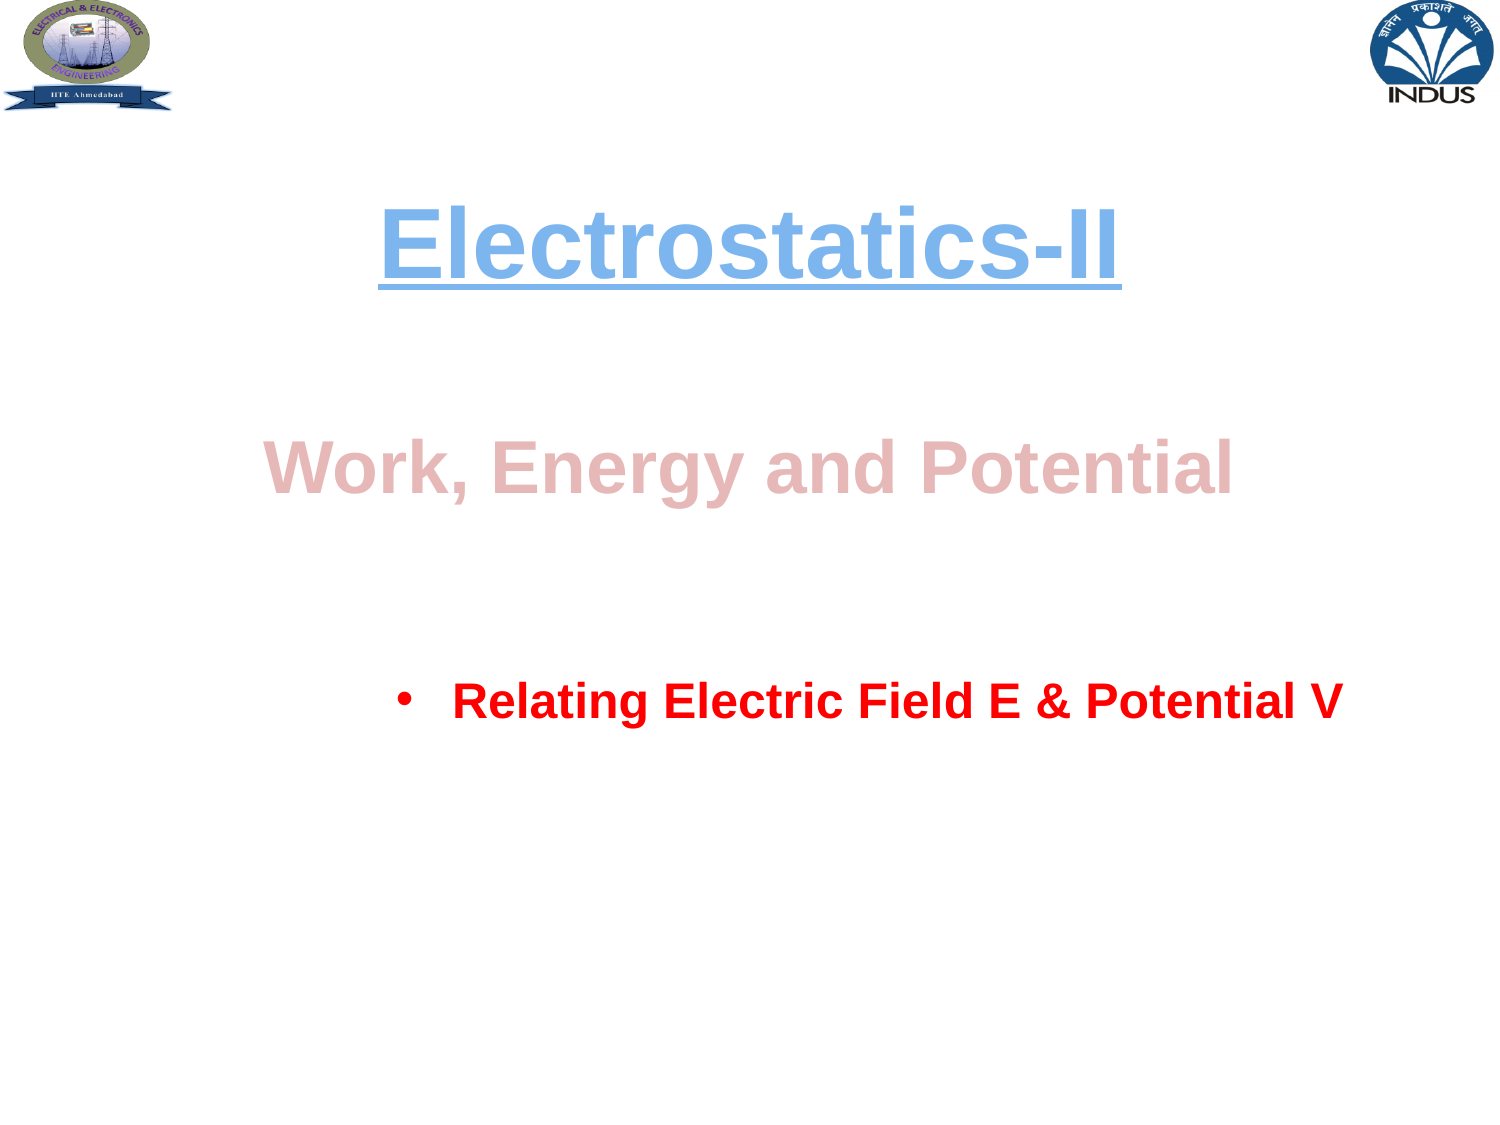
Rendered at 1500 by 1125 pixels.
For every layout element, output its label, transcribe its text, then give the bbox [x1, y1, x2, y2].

picture [0, 0, 175, 113]
picture [1370, 0, 1500, 113]
subtitle Relating Electric Field E & Potential V [187, 590, 1500, 863]
title Electrostatics-II Work, Energy and Potential [112, 124, 1388, 517]
